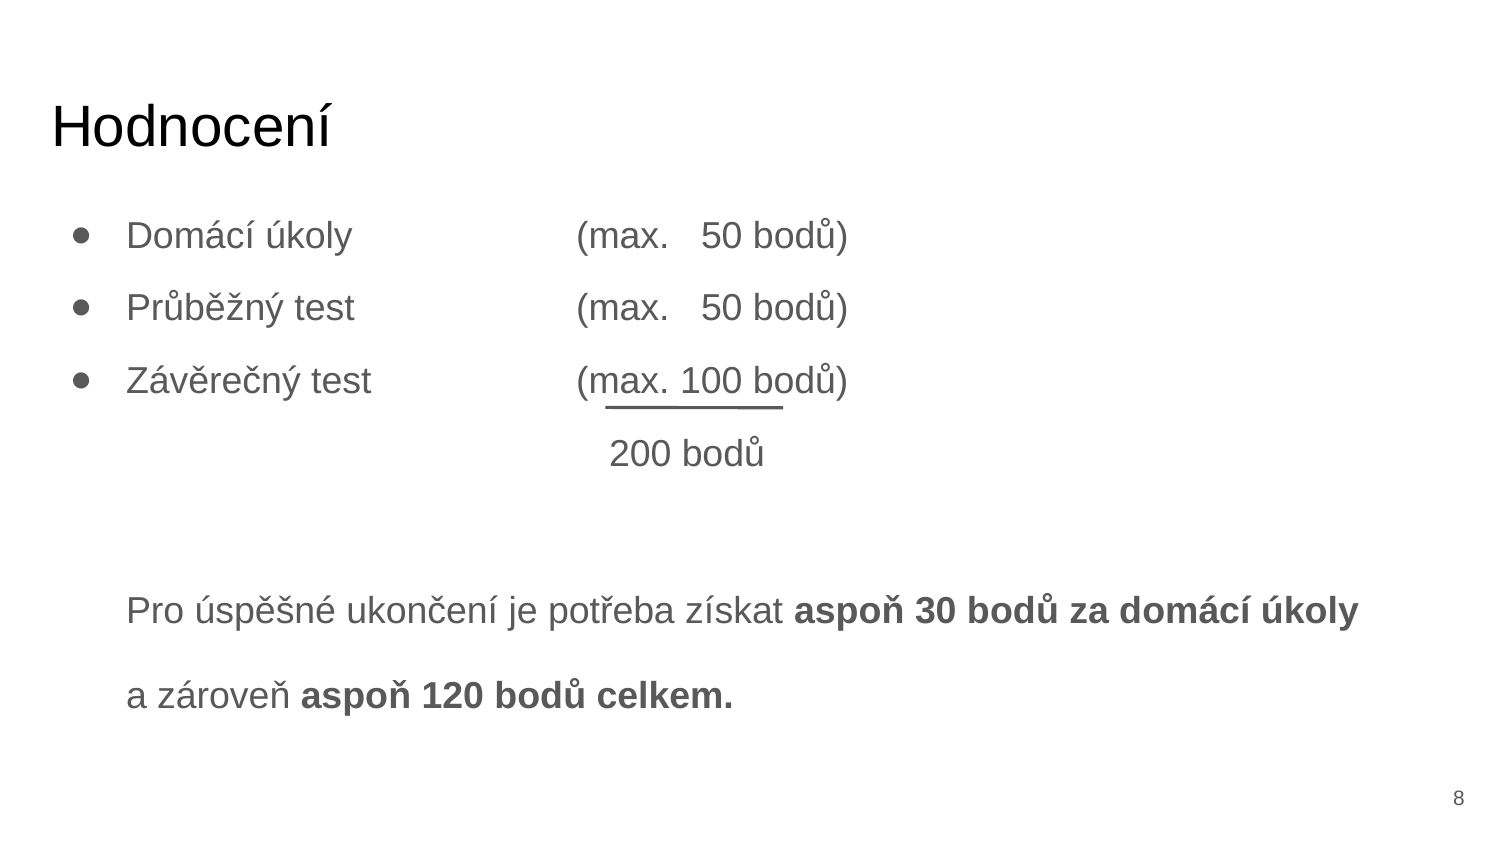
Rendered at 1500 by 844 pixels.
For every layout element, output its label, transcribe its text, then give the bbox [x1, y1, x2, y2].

slide_number <number> [1389, 764, 1480, 830]
title Hodnocení [51, 72, 1449, 167]
list Domácí úkoly (max. 50 bodů) Průběžný test (max. 50 bodů) Závěrečný test (max. 100 bodů) 200 bodů Pro úspěšné ukončení je potřeba získat aspoň 30 bodů za domácí úkoly a zároveň aspoň 120 bodů celkem. [51, 189, 1449, 750]
